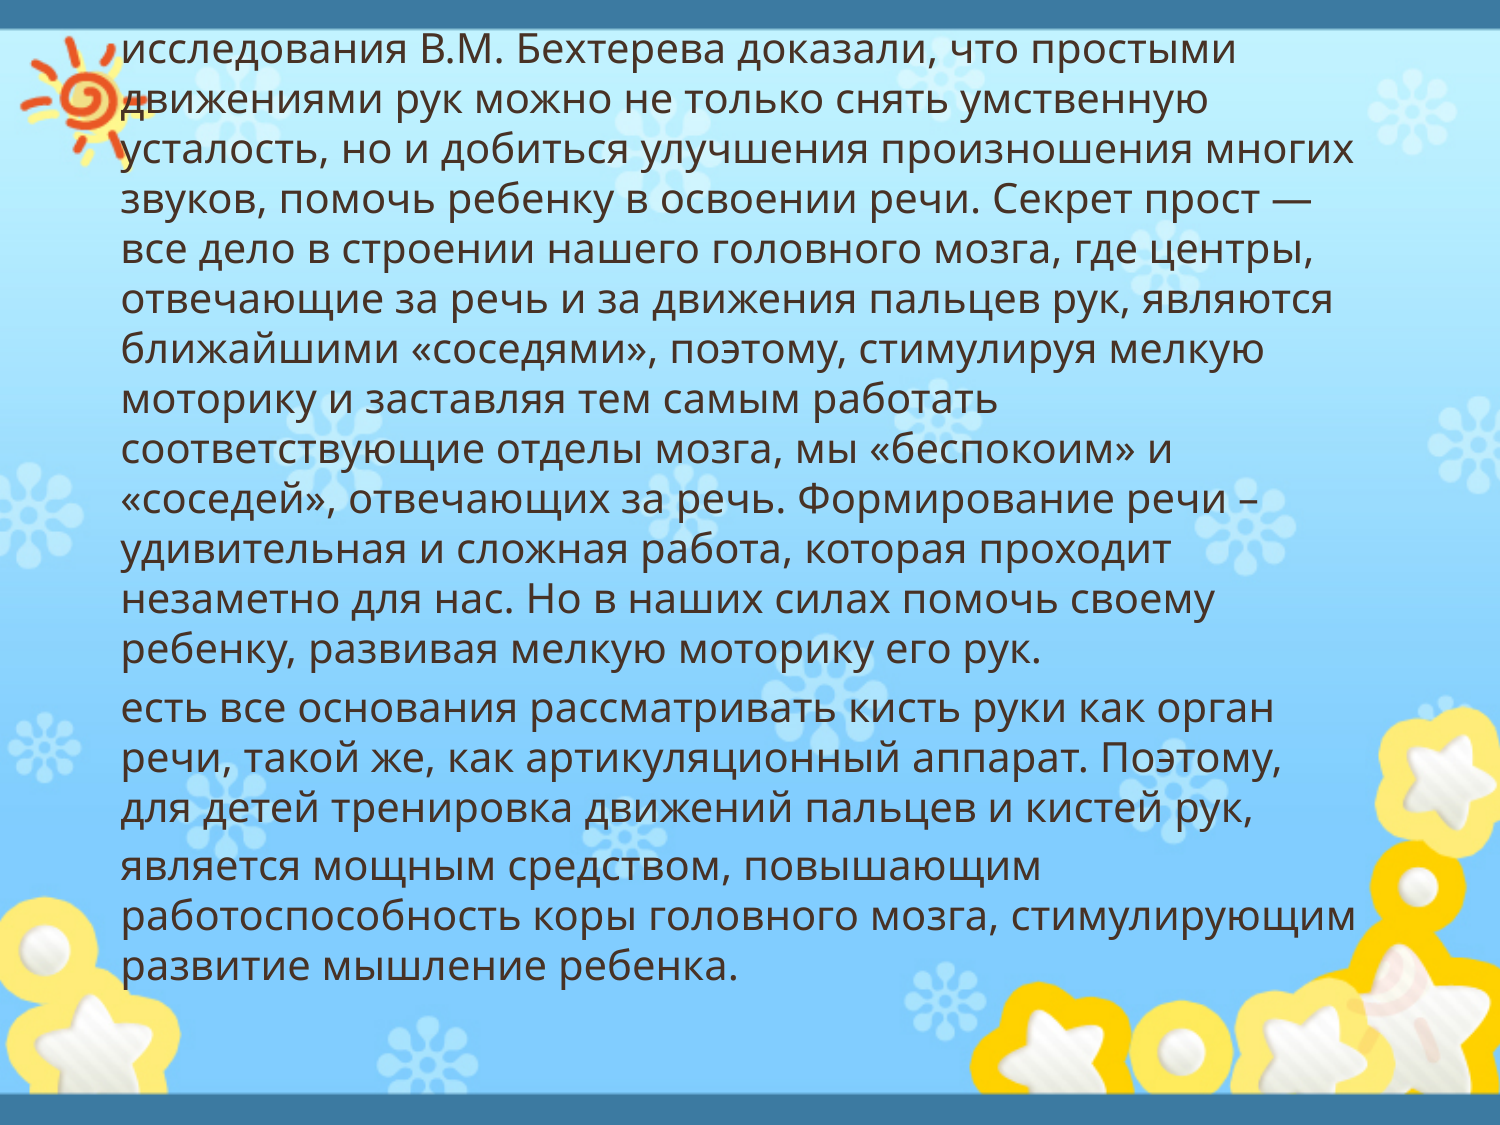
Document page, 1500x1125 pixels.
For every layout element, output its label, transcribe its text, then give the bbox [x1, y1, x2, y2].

picture [0, 0, 1500, 1125]
list исследования В.М. Бехтерева доказали, что простыми движениями рук можно не только снять умственную усталость, но и добиться улучшения произношения многих звуков, помочь ребенку в освоении речи. Секрет прост — все дело в строении нашего головного мозга, где центры, отвечающие за речь и за движения пальцев рук, являются ближайшими «соседями», поэтому, стимулируя мелкую моторику и заставляя тем самым работать соответствующие отделы мозга, мы «беспокоим» и «соседей», отвечающих за речь. Формирование речи – удивительная и сложная работа, которая проходит незаметно для нас. Но в наших силах помочь своему ребенку, развивая мелкую моторику его рук. есть все основания рассматривать кисть руки как орган речи, такой же, как артикуляционный аппарат. Поэтому, для детей тренировка движений пальцев и кистей рук, является мощным средством, повышающим работоспособность коры головного мозга, стимулирующим развитие мышление ребенка. [105, 808, 1381, 1055]
